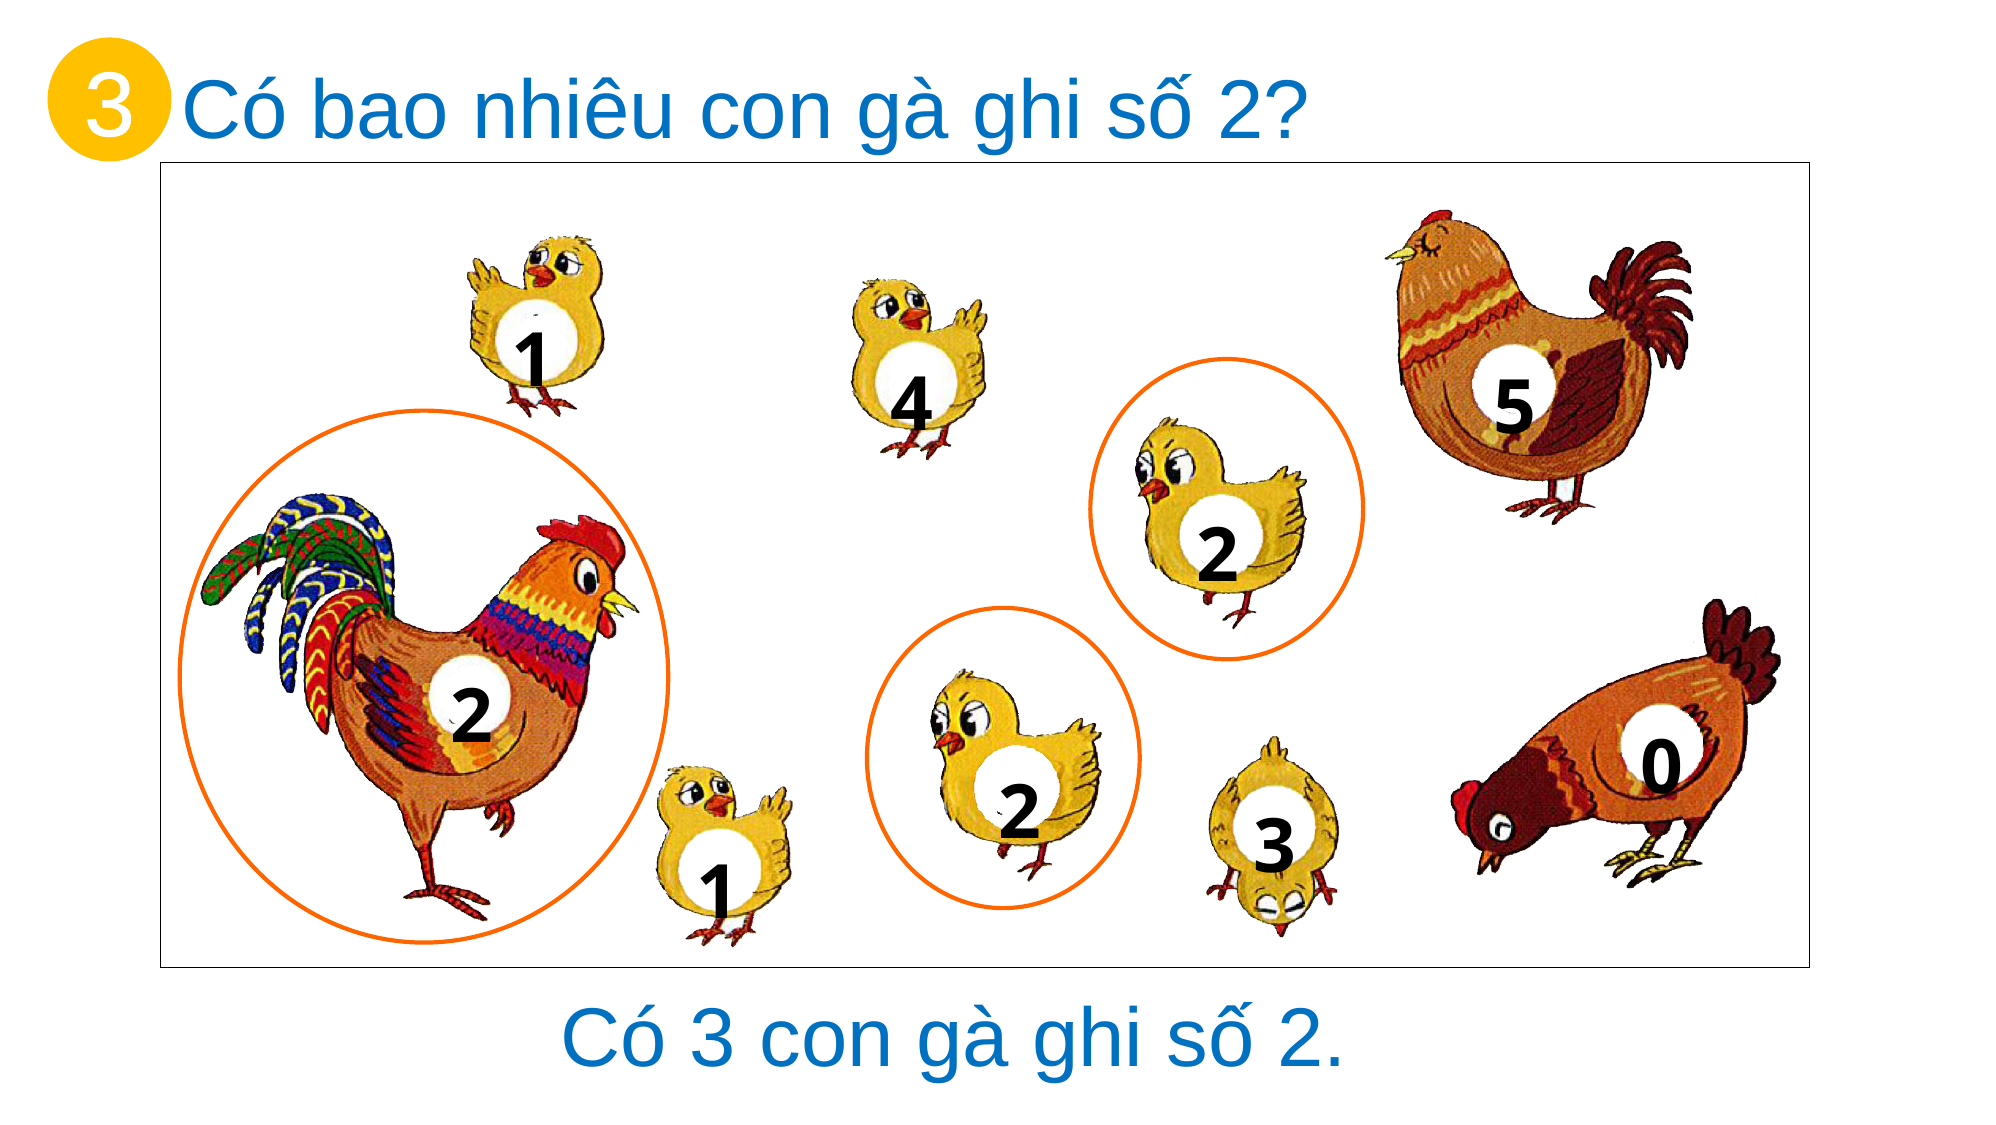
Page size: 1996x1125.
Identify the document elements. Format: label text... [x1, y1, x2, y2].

text_box Có 3 con gà ghi số 2. [223, 979, 1685, 1091]
picture [159, 162, 1811, 968]
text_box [47, 37, 1629, 165]
